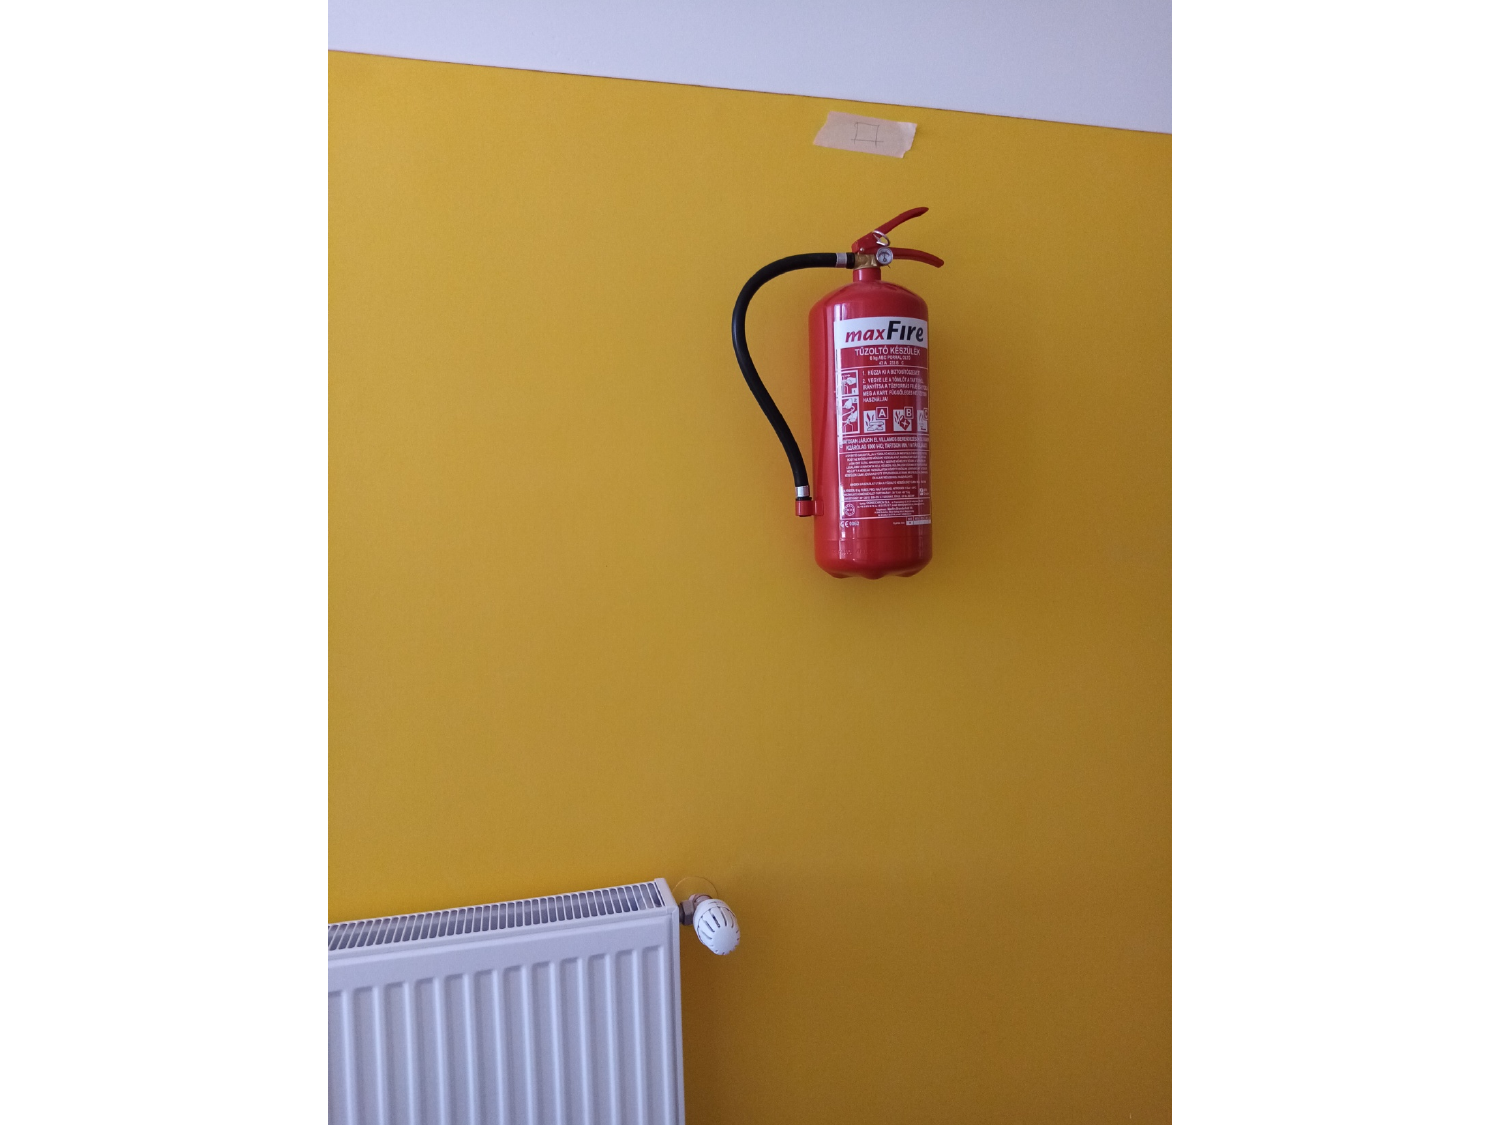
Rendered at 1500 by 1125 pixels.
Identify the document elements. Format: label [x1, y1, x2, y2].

picture [327, 0, 1173, 1125]
